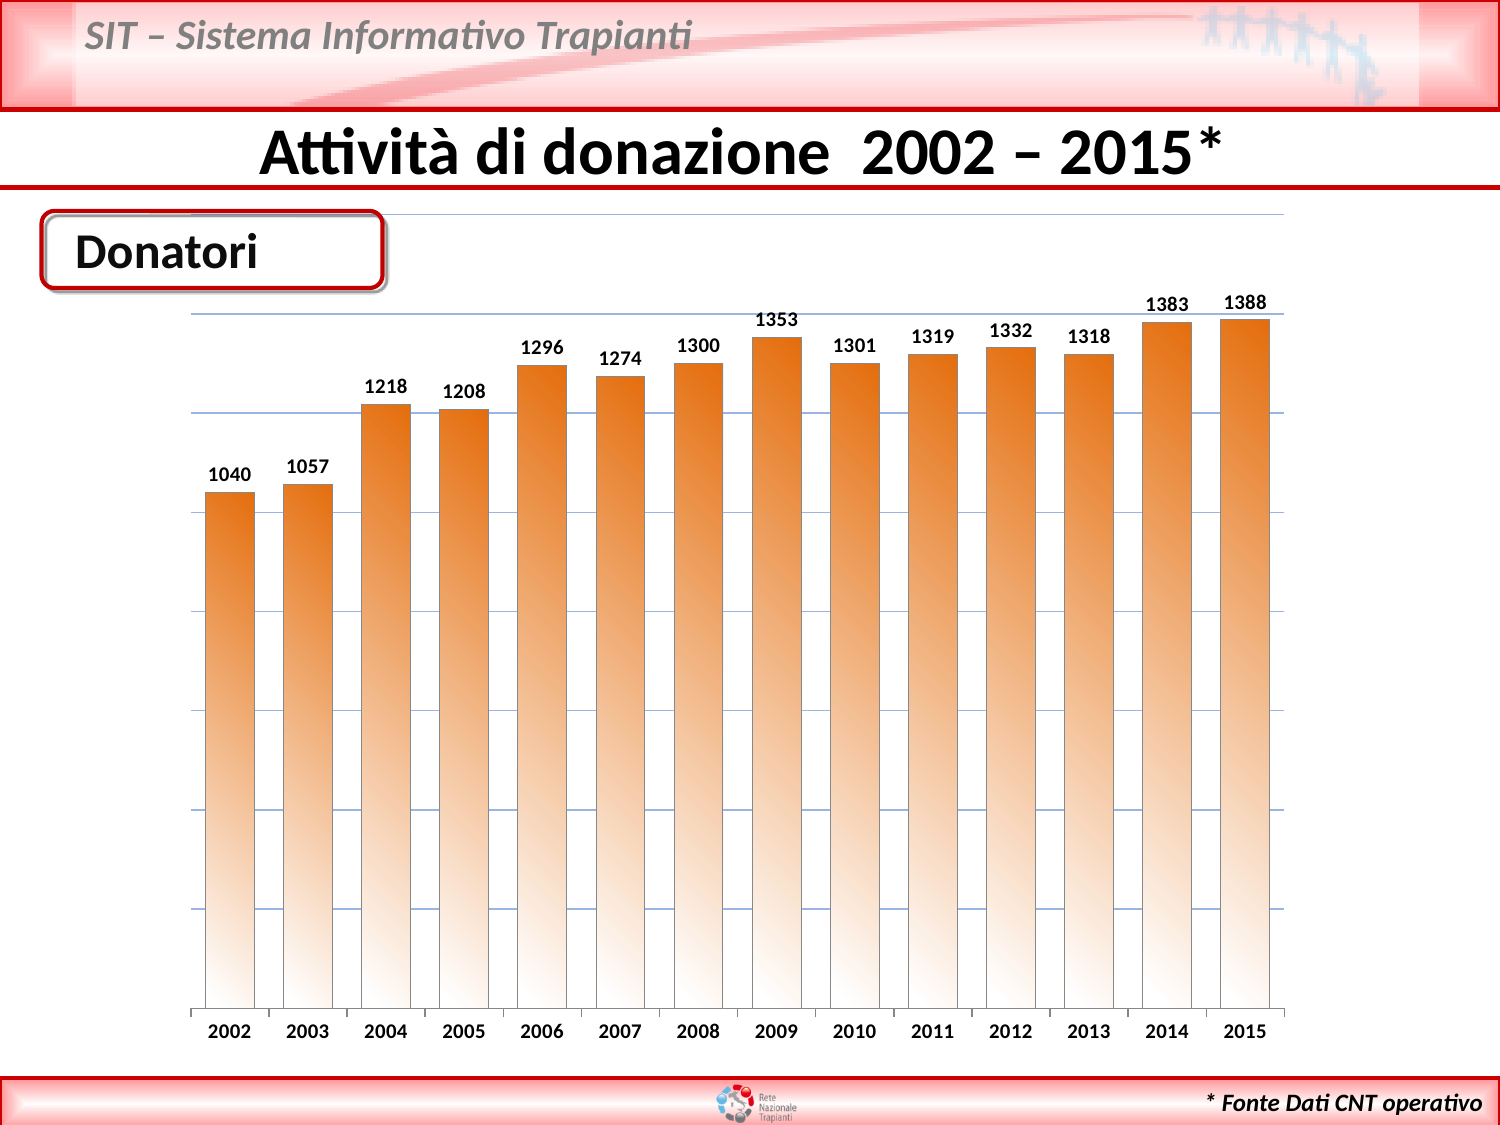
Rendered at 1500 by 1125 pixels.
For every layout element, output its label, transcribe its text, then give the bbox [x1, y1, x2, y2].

text_box * Fonte Dati CNT operativo [1188, 1079, 1499, 1124]
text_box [37, 210, 386, 289]
picture [703, 1078, 809, 1125]
chart [167, 197, 1308, 1061]
text_box Attività di donazione 2002 – 2015* [0, 100, 1488, 196]
